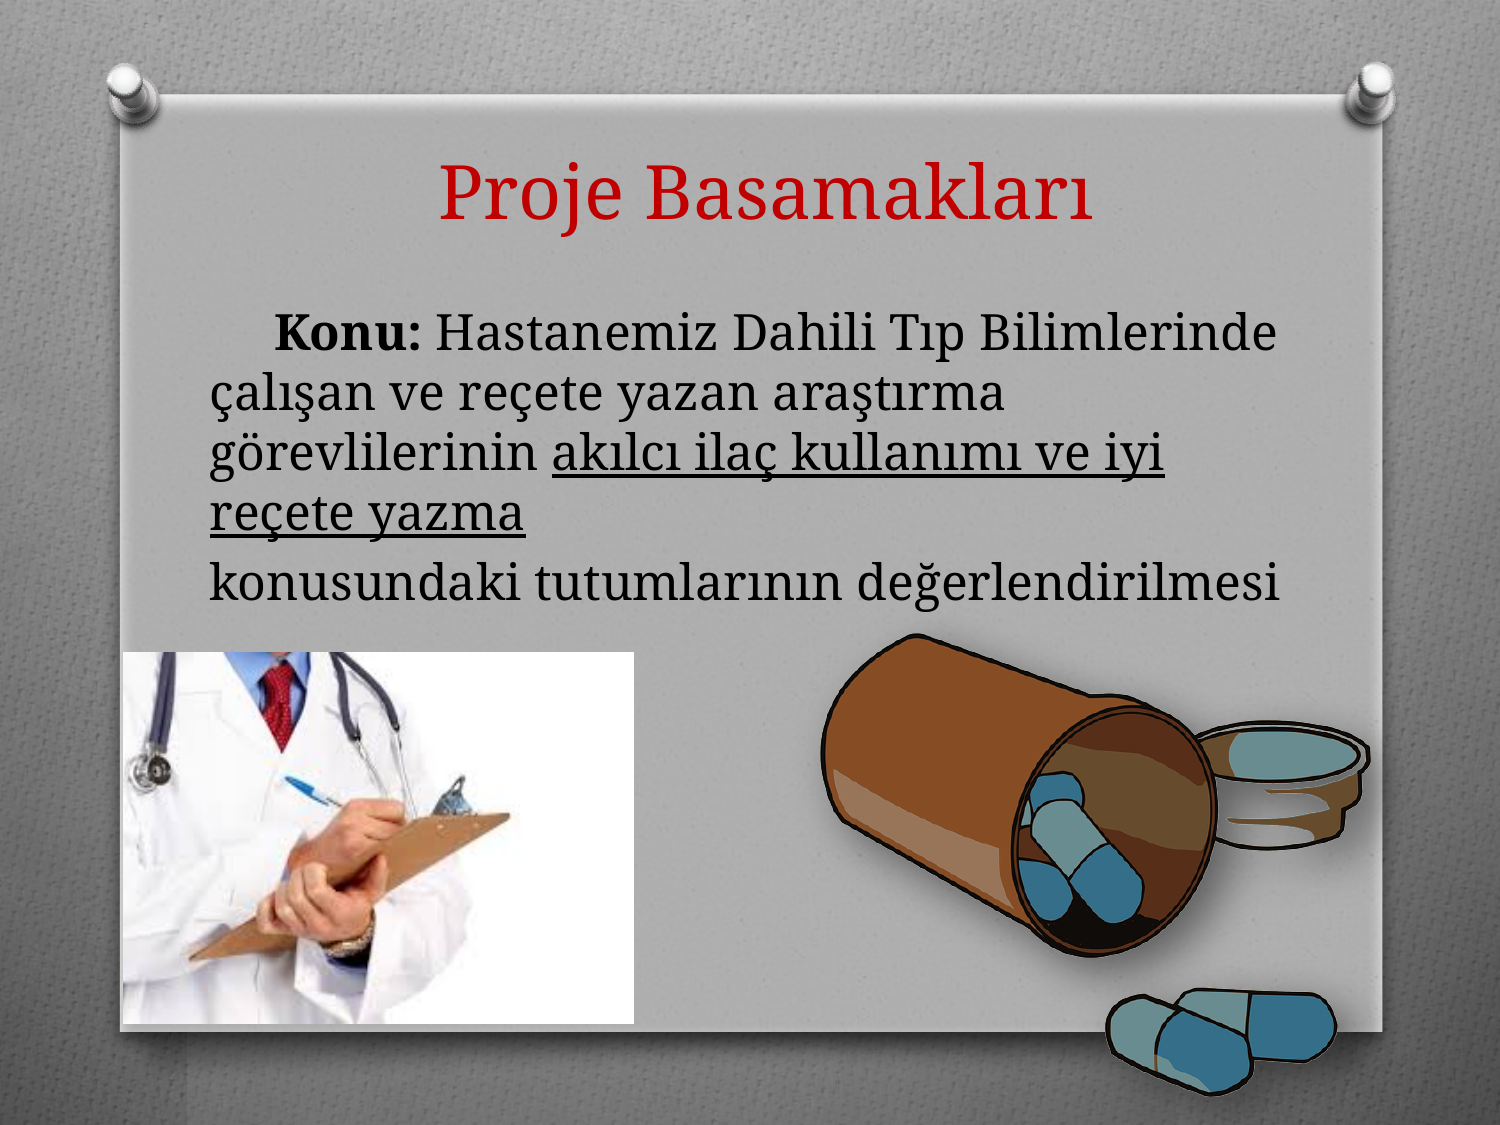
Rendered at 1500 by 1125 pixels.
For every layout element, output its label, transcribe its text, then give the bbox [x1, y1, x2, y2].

list Konu: Hastanemiz Dahili Tıp Bilimlerinde çalışan ve reçete yazan araştırma görevlilerinin akılcı ilaç kullanımı ve iyi reçete yazma konusundaki tutumlarının değerlendirilmesi [194, 293, 1317, 885]
picture [75, 29, 198, 153]
picture [123, 652, 634, 1024]
title Proje Basamakları [194, 91, 1338, 289]
picture [1317, 35, 1439, 156]
picture [820, 633, 1372, 1097]
